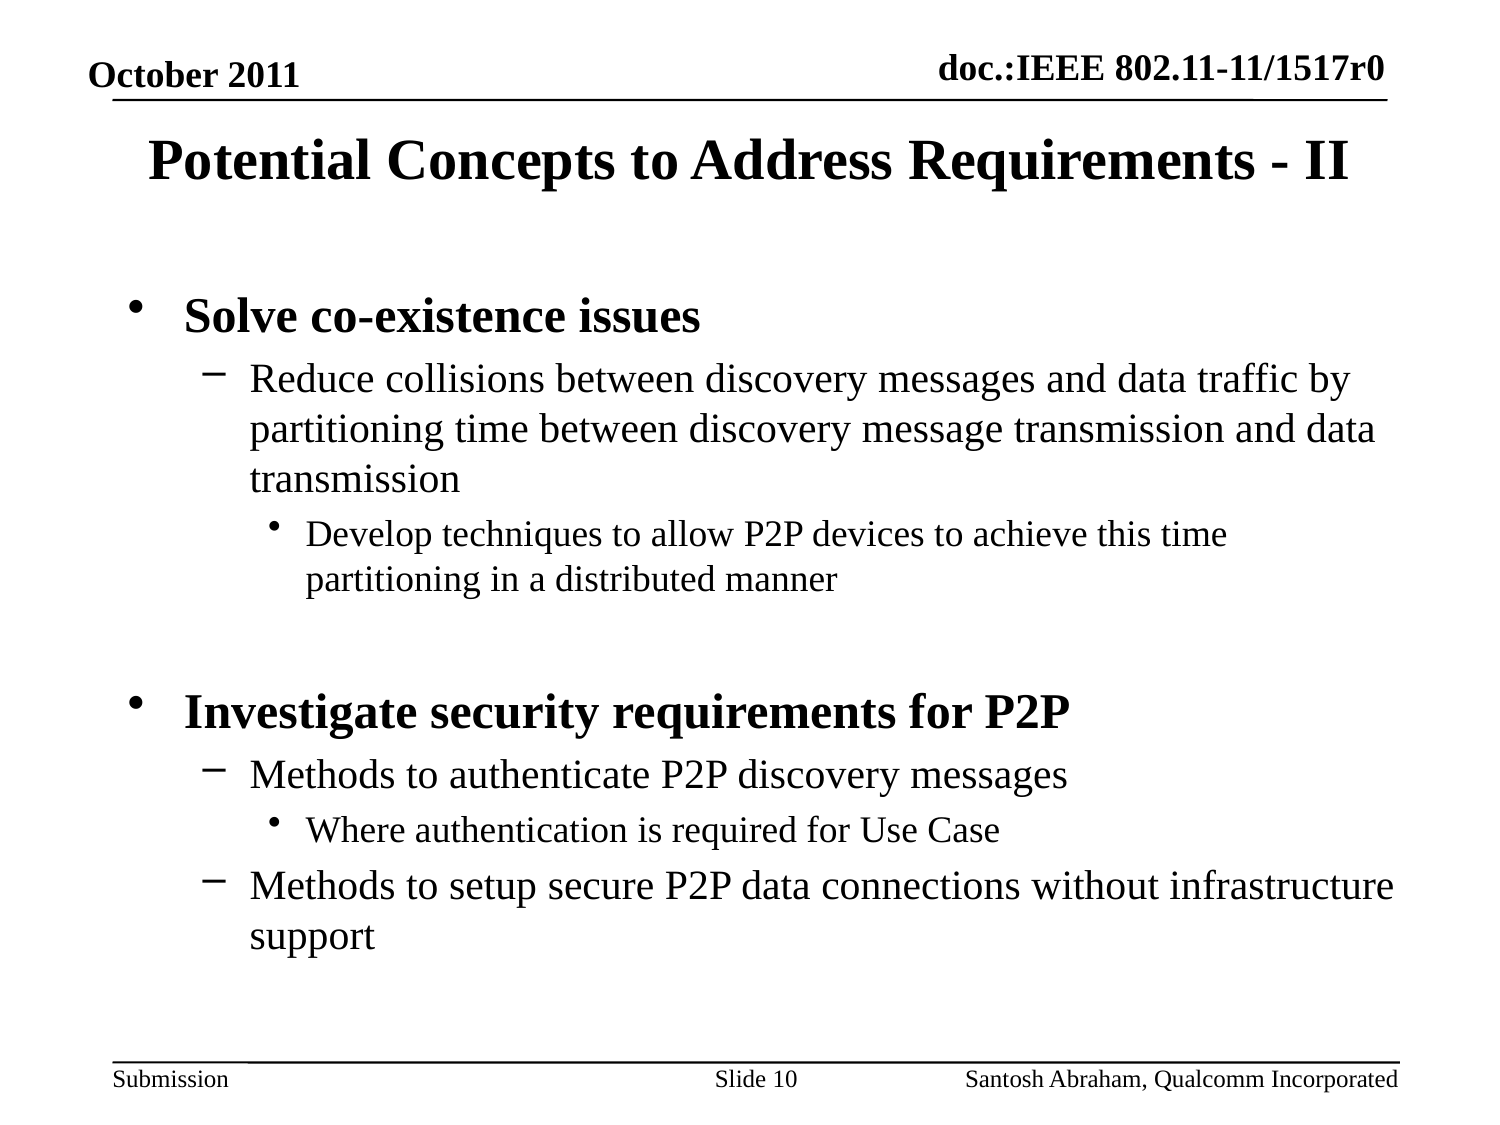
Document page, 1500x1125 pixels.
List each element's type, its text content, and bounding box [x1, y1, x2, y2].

slide_number Slide 10 [712, 1061, 800, 1093]
title Potential Concepts to Address Requirements - II [112, 112, 1388, 201]
list Solve co-existence issues Reduce collisions between discovery messages and data traffic by partitioning time between discovery message transmission and data transmission Develop techniques to allow P2P devices to achieve this time partitioning in a distributed manner Investigate security requirements for P2P Methods to authenticate P2P discovery messages Where authentication is required for Use Case Methods to setup secure P2P data connections without infrastructure support [112, 274, 1413, 1001]
